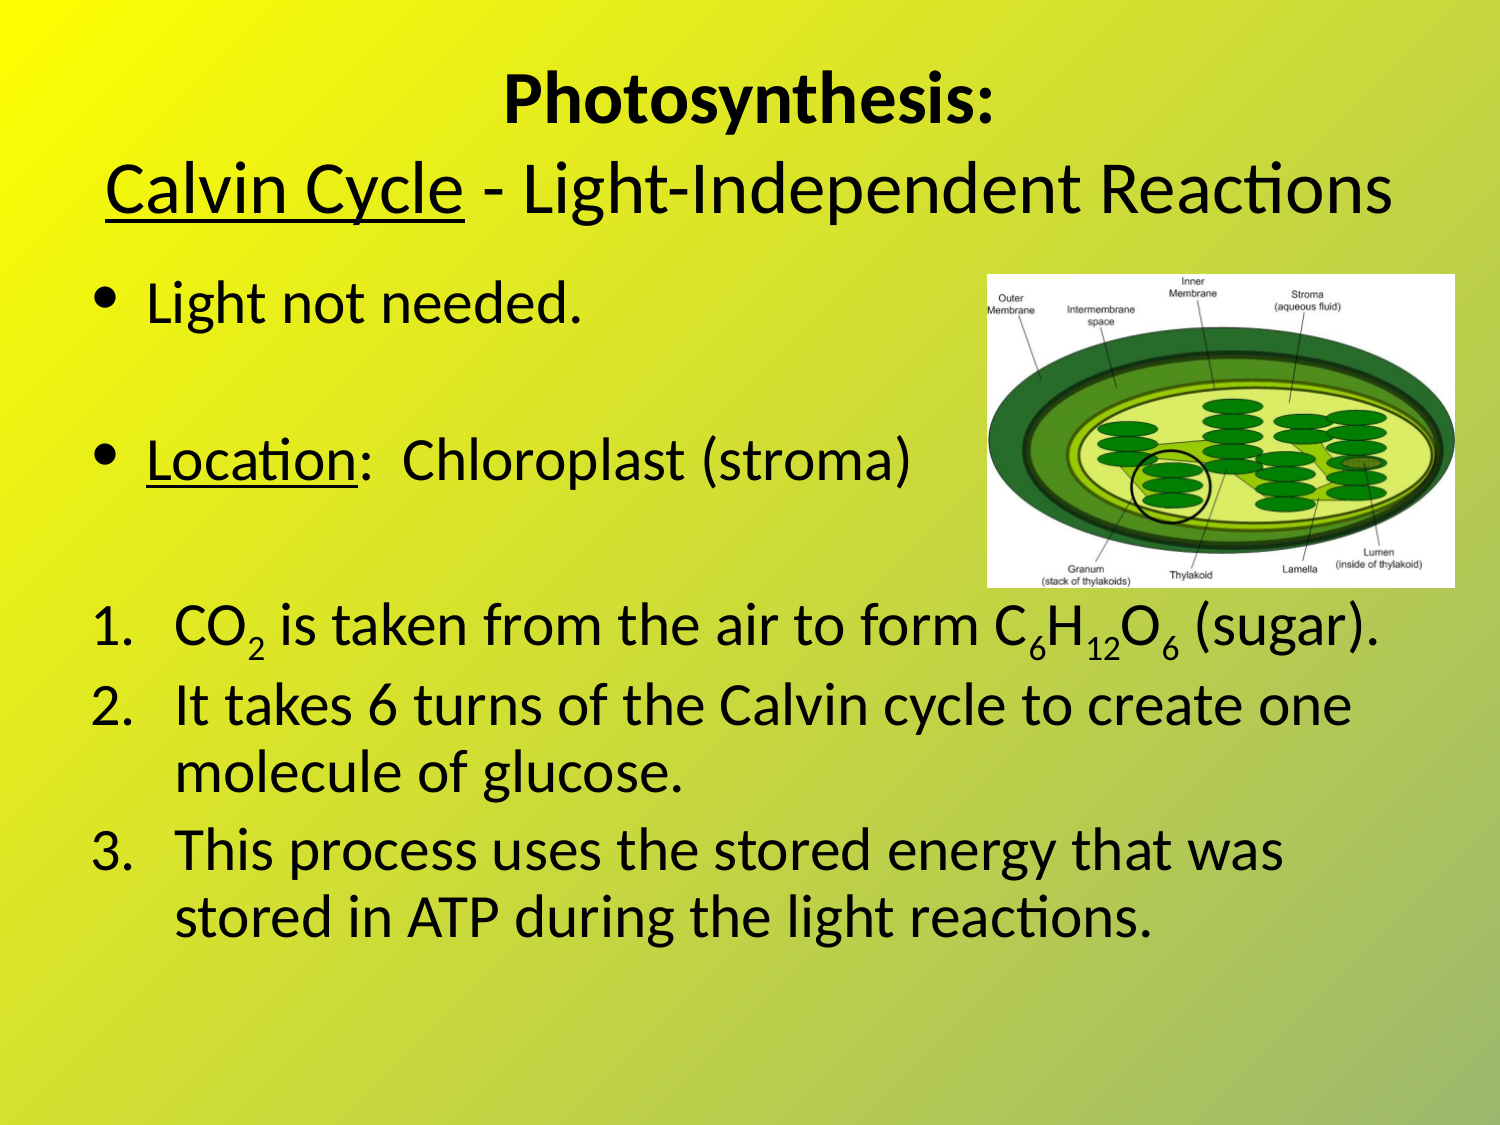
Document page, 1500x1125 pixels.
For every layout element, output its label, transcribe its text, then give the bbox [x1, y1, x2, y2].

picture [987, 274, 1455, 588]
title Photosynthesis: Calvin Cycle - Light-Independent Reactions [75, 45, 1425, 233]
list Light not needed. Location: Chloroplast (stroma) CO2 is taken from the air to form C6H12O6 (sugar). It takes 6 turns of the Calvin cycle to create one molecule of glucose. This process uses the stored energy that was stored in ATP during the light reactions. [75, 262, 1463, 1005]
